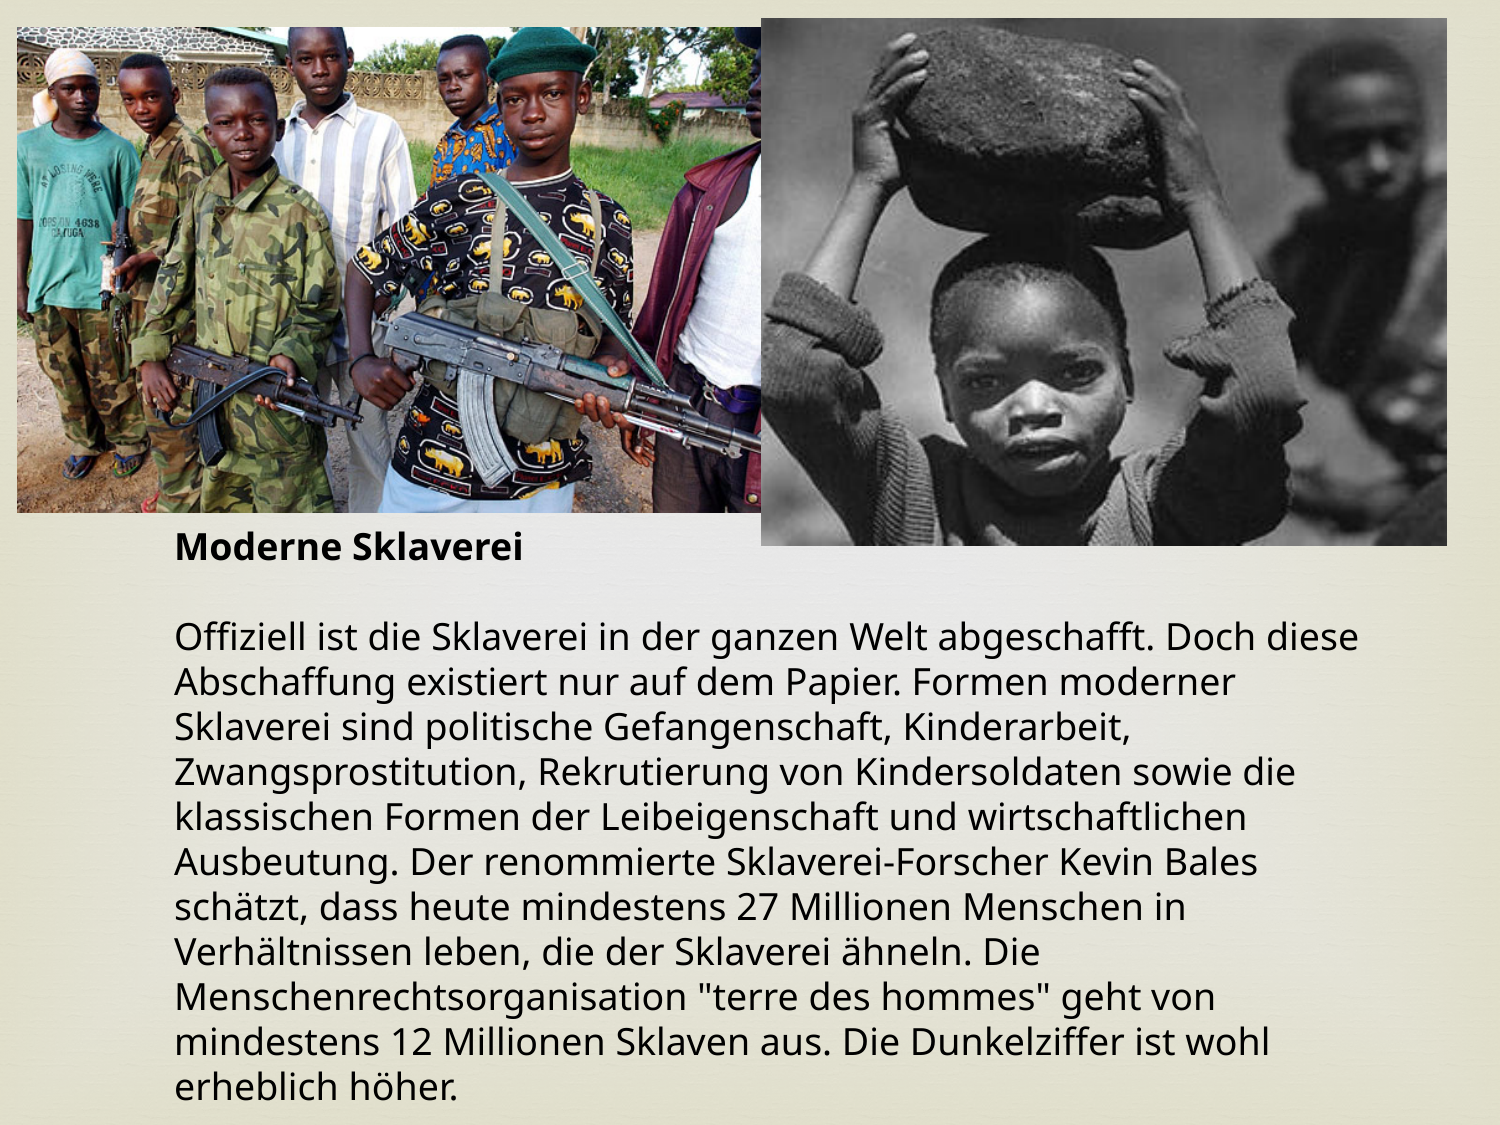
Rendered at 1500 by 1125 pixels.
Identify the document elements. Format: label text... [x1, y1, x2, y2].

text_box Moderne Sklaverei Offiziell ist die Sklaverei in der ganzen Welt abgeschafft. Doch diese Abschaffung existiert nur auf dem Papier. Formen moderner Sklaverei sind politische Gefangenschaft, Kinderarbeit, Zwangsprostitution, Rekrutierung von Kindersoldaten sowie die klassischen Formen der Leibeigenschaft und wirtschaftlichen Ausbeutung. Der renommierte Sklaverei-Forscher Kevin Bales schätzt, dass heute mindestens 27 Millionen Menschen in Verhältnissen leben, die der Sklaverei ähneln. Die Menschenrechtsorganisation "terre des hommes" geht von mindestens 12 Millionen Sklaven aus. Die Dunkelziffer ist wohl erheblich höher. [159, 523, 1400, 1115]
picture [16, 17, 1448, 547]
